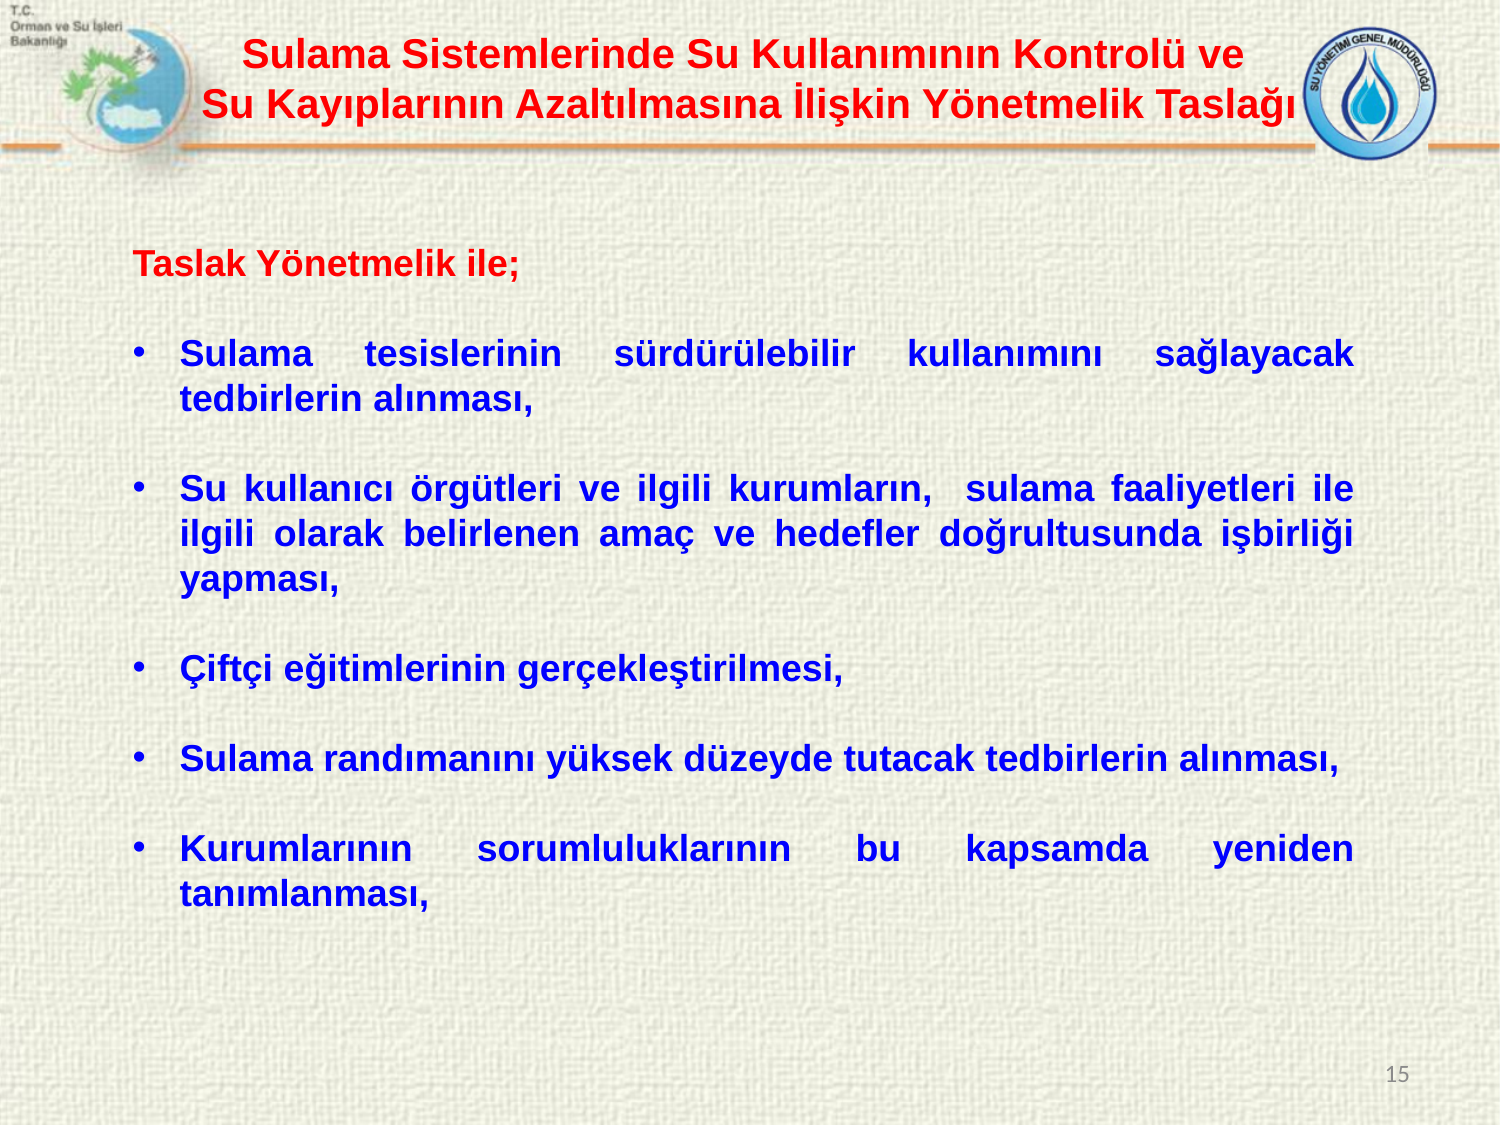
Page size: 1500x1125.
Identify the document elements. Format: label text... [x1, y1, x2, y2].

text_box Taslak Yönetmelik ile; Sulama tesislerinin sürdürülebilir kullanımını sağlayacak tedbirlerin alınması, Su kullanıcı örgütleri ve ilgili kurumların, sulama faaliyetleri ile ilgili olarak belirlenen amaç ve hedefler doğrultusunda işbirliği yapması, Çiftçi eğitimlerinin gerçekleştirilmesi, Sulama randımanını yüksek düzeyde tutacak tedbirlerin alınması, Kurumlarının sorumluluklarının bu kapsamda yeniden tanımlanması, [117, 231, 1371, 1012]
text_box Sulama Sistemlerinde Su Kullanımının Kontrolü ve Su Kayıplarının Azaltılmasına İlişkin Yönetmelik Taslağı [75, 19, 1424, 134]
slide_number 15 [1074, 1042, 1425, 1103]
picture [0, 0, 1500, 1125]
